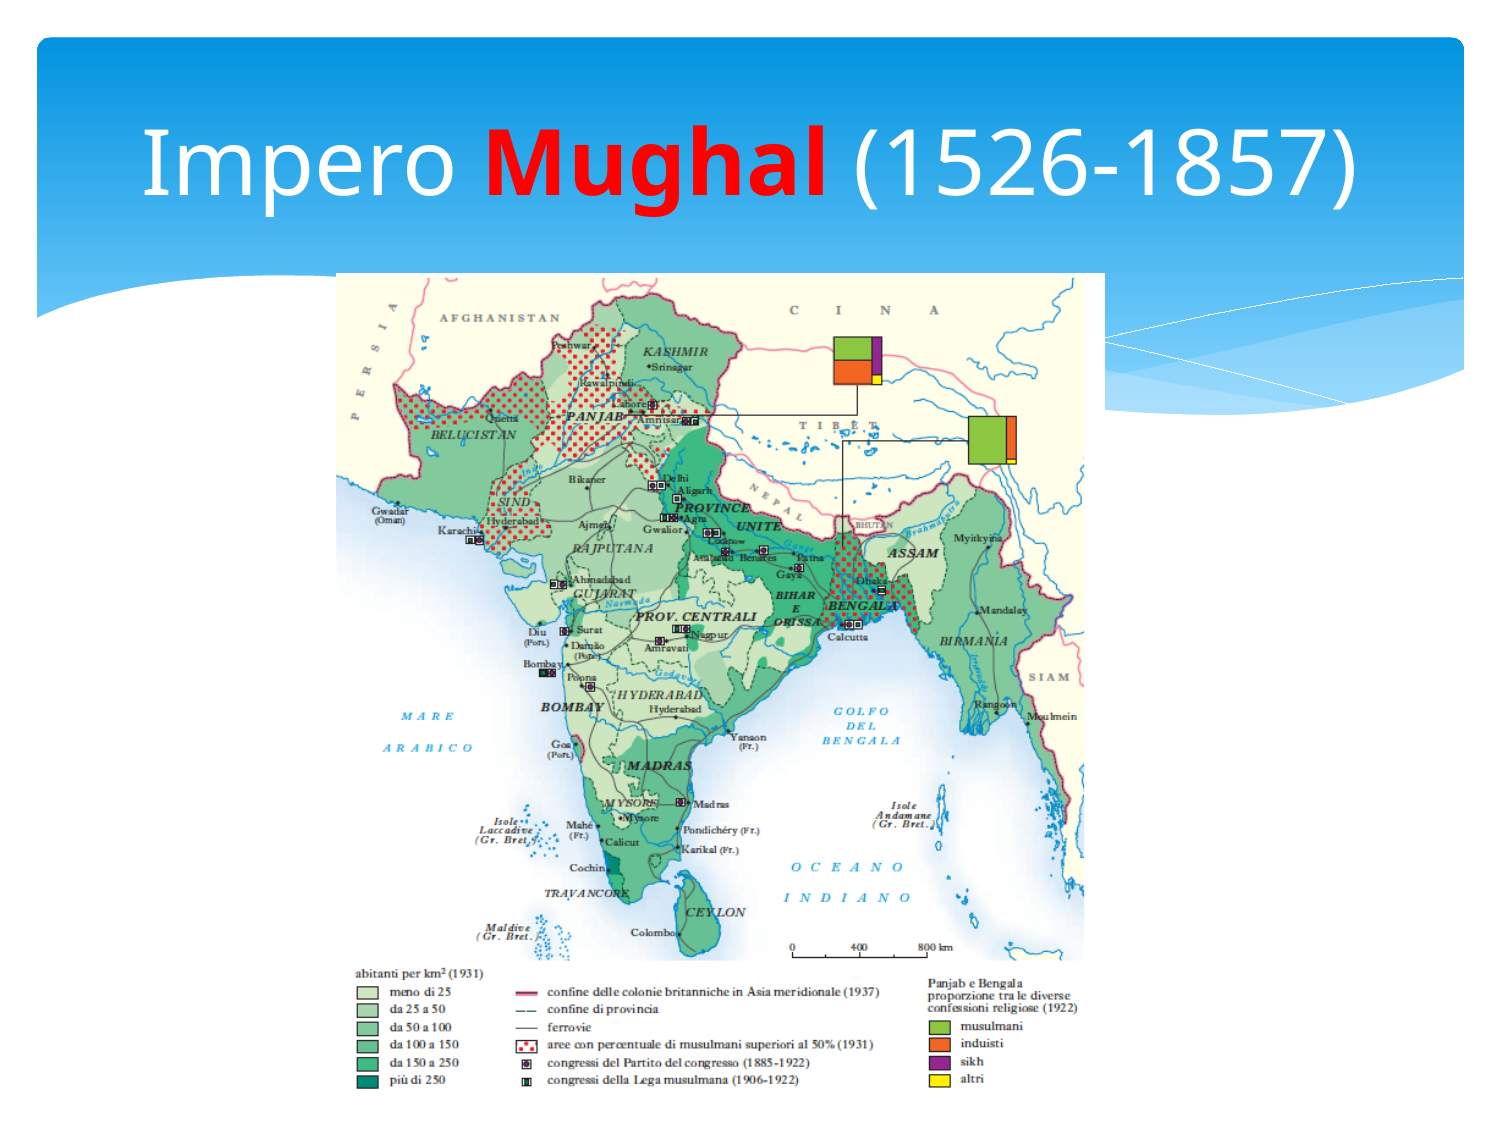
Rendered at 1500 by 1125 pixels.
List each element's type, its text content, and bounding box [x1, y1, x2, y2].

title Impero Mughal (1526-1857) [75, 55, 1425, 261]
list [336, 273, 1105, 1107]
